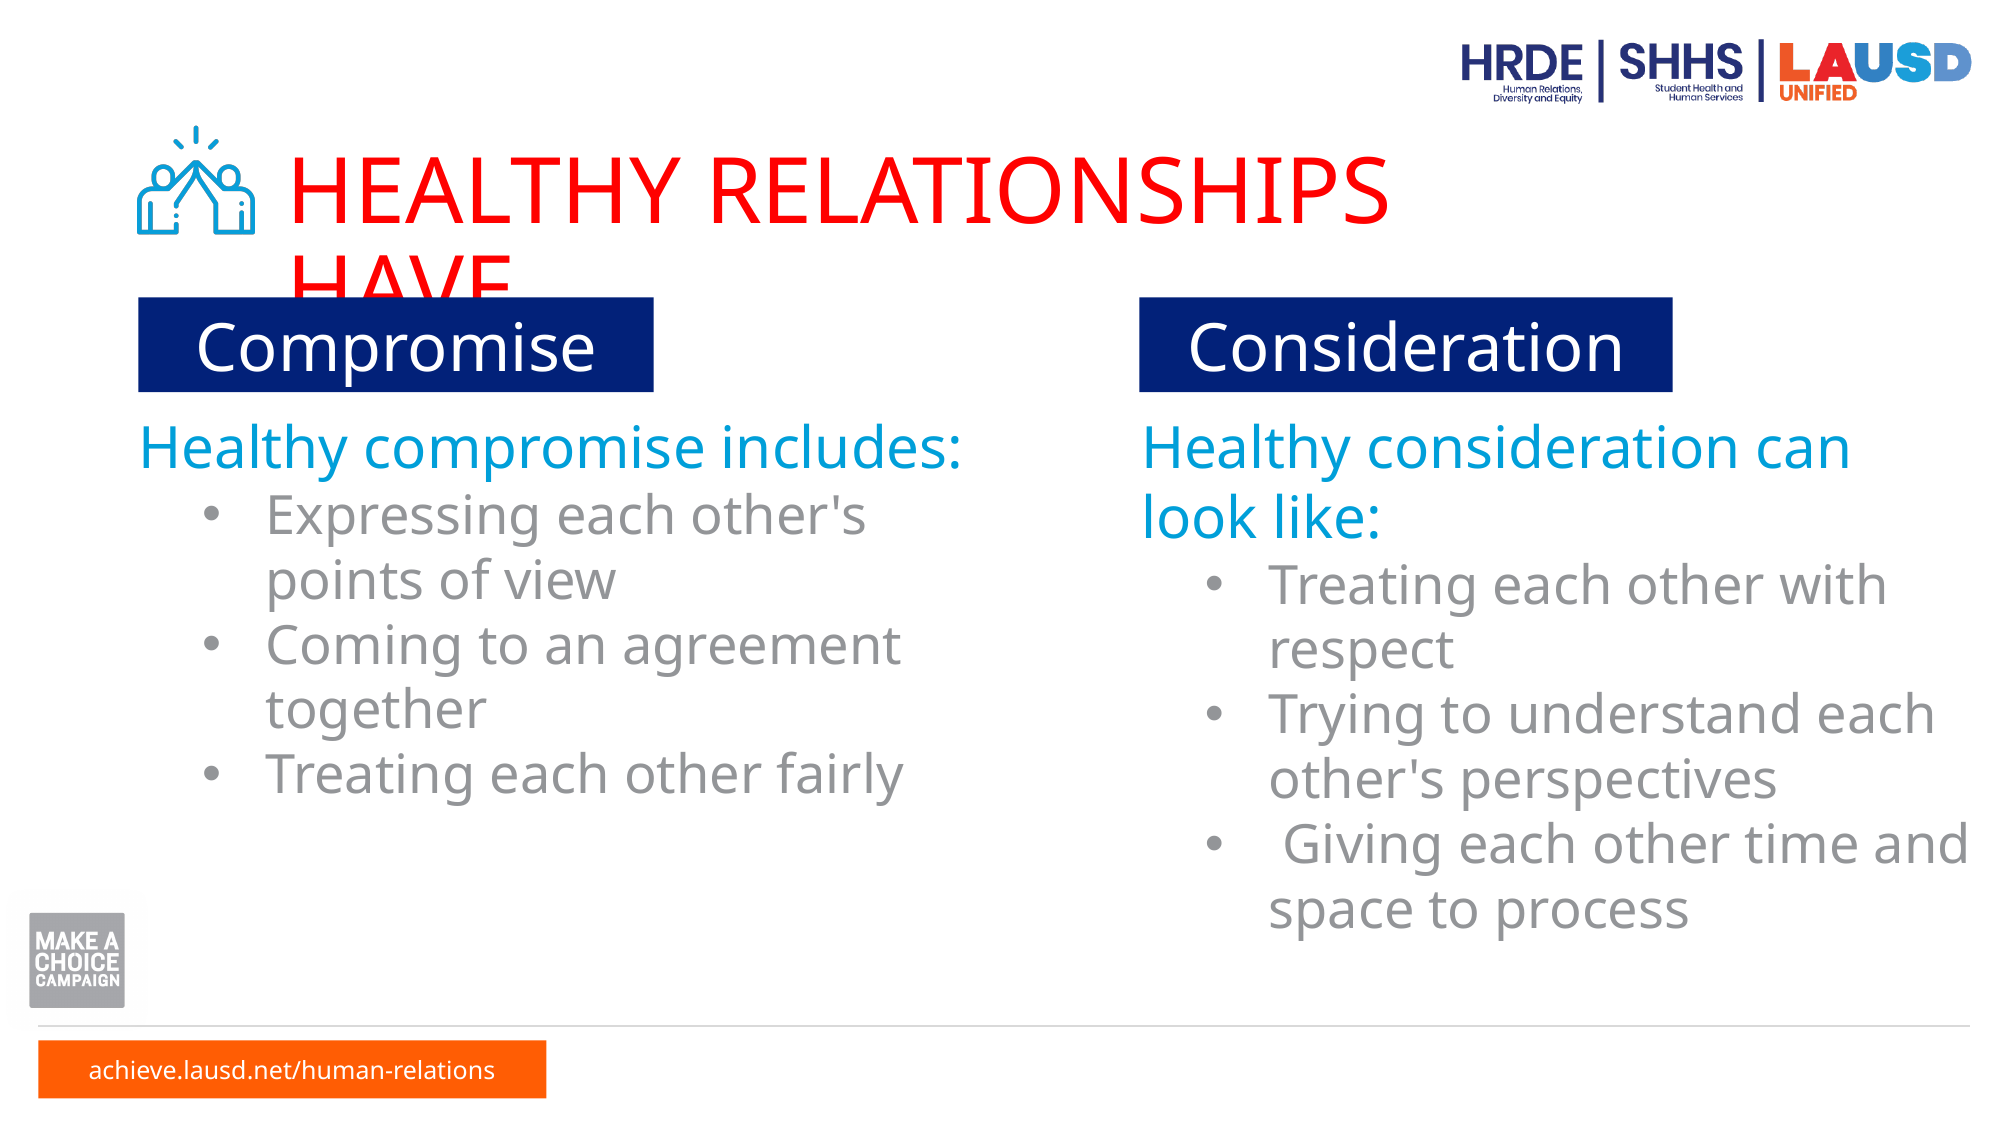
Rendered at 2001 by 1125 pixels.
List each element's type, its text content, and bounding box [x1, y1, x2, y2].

text_box Compromise [138, 297, 654, 393]
text_box HEALTHY RELATIONSHIPS HAVE… [271, 136, 1725, 247]
picture [137, 169, 255, 239]
text_box Healthy consideration can look like: Treating each other with respect Trying to understand each other's perspectives Giving each other time and space to process [1141, 409, 1975, 940]
text_box Consideration [1139, 297, 1673, 393]
picture [27, 911, 126, 1009]
picture [1457, 34, 1975, 106]
picture [157, 170, 170, 186]
picture [222, 170, 235, 186]
picture [137, 121, 255, 195]
picture [199, 169, 250, 229]
text_box Healthy compromise includes: Expressing each other's points of view Coming to an agreement together Treating each other fairly [138, 410, 1000, 805]
